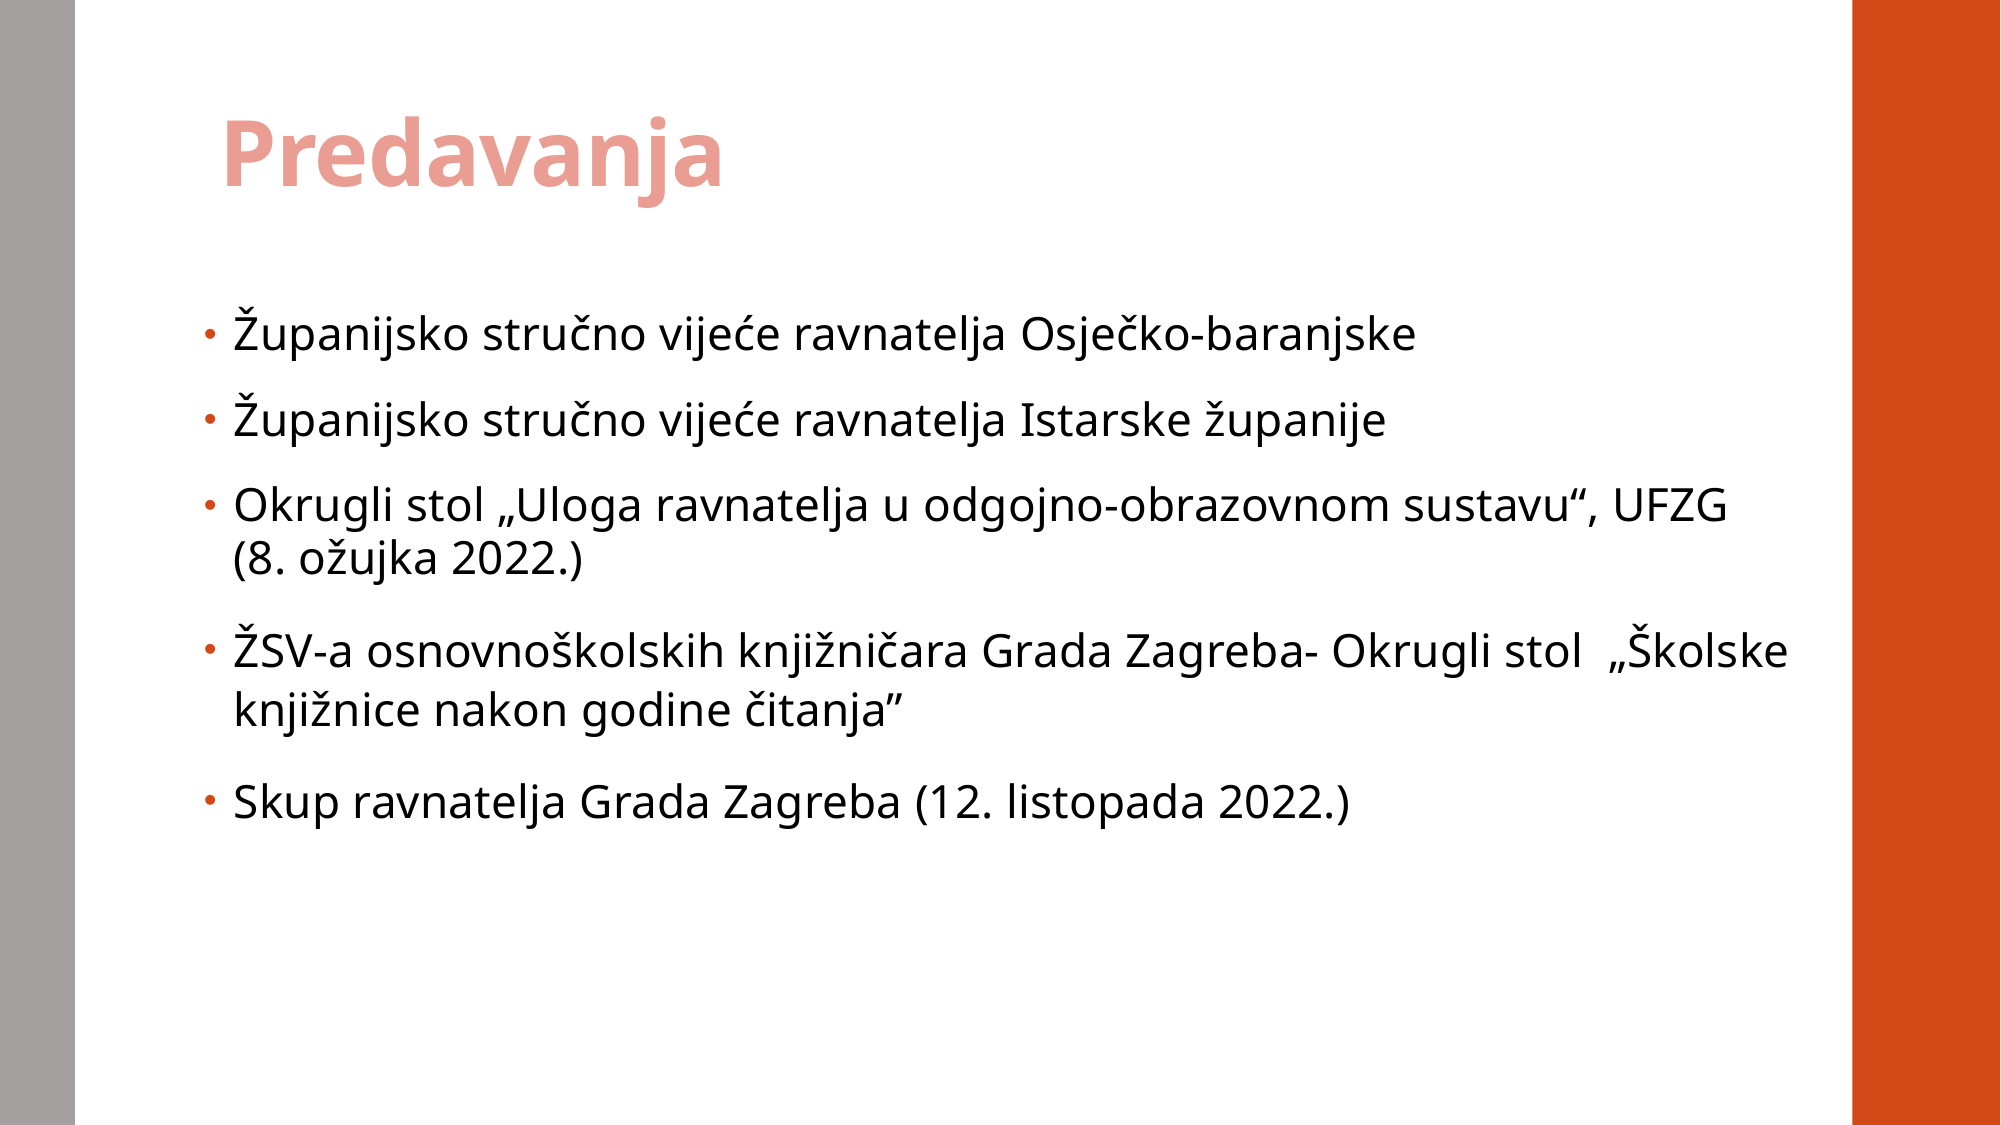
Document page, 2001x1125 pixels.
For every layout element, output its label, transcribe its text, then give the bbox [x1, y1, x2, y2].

title Predavanja [204, 0, 1795, 214]
list Županijsko stručno vijeće ravnatelja Osječko-baranjske Županijsko stručno vijeće ravnatelja Istarske županije Okrugli stol „Uloga ravnatelja u odgojno-obrazovnom sustavu“, UFZG (8. ožujka 2022.) ŽSV-a osnovnoškolskih knjižničara Grada Zagreba- Okrugli stol „Školske knjižnice nakon godine čitanja” Skup ravnatelja Grada Zagreba (12. listopada 2022.) [188, 301, 1811, 1016]
